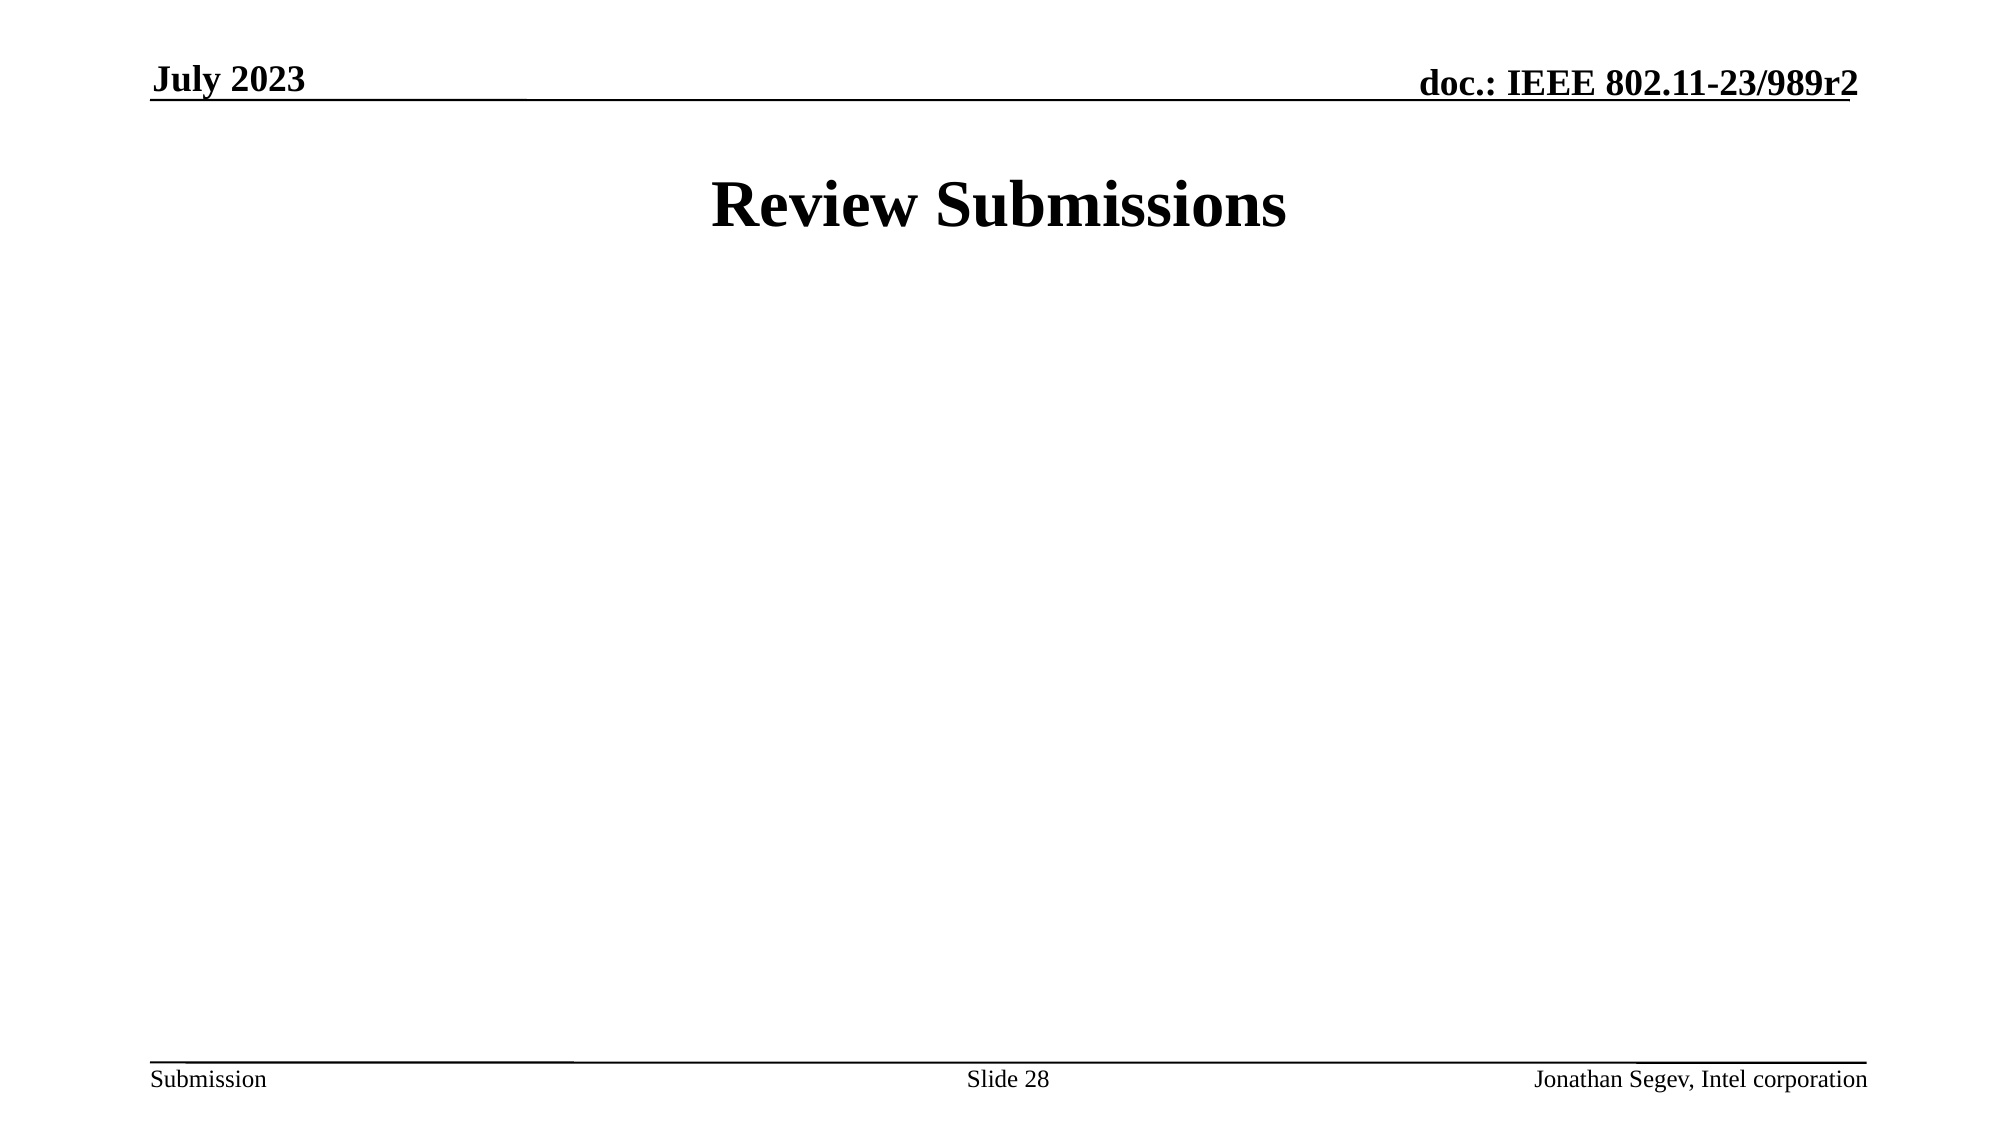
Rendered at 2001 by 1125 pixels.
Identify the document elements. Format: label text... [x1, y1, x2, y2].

title Review Submissions [149, 112, 1850, 288]
footer Jonathan Segev, Intel corporation [1171, 1061, 1869, 1093]
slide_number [152, 54, 563, 100]
slide_number Slide 28 [950, 1061, 1067, 1123]
